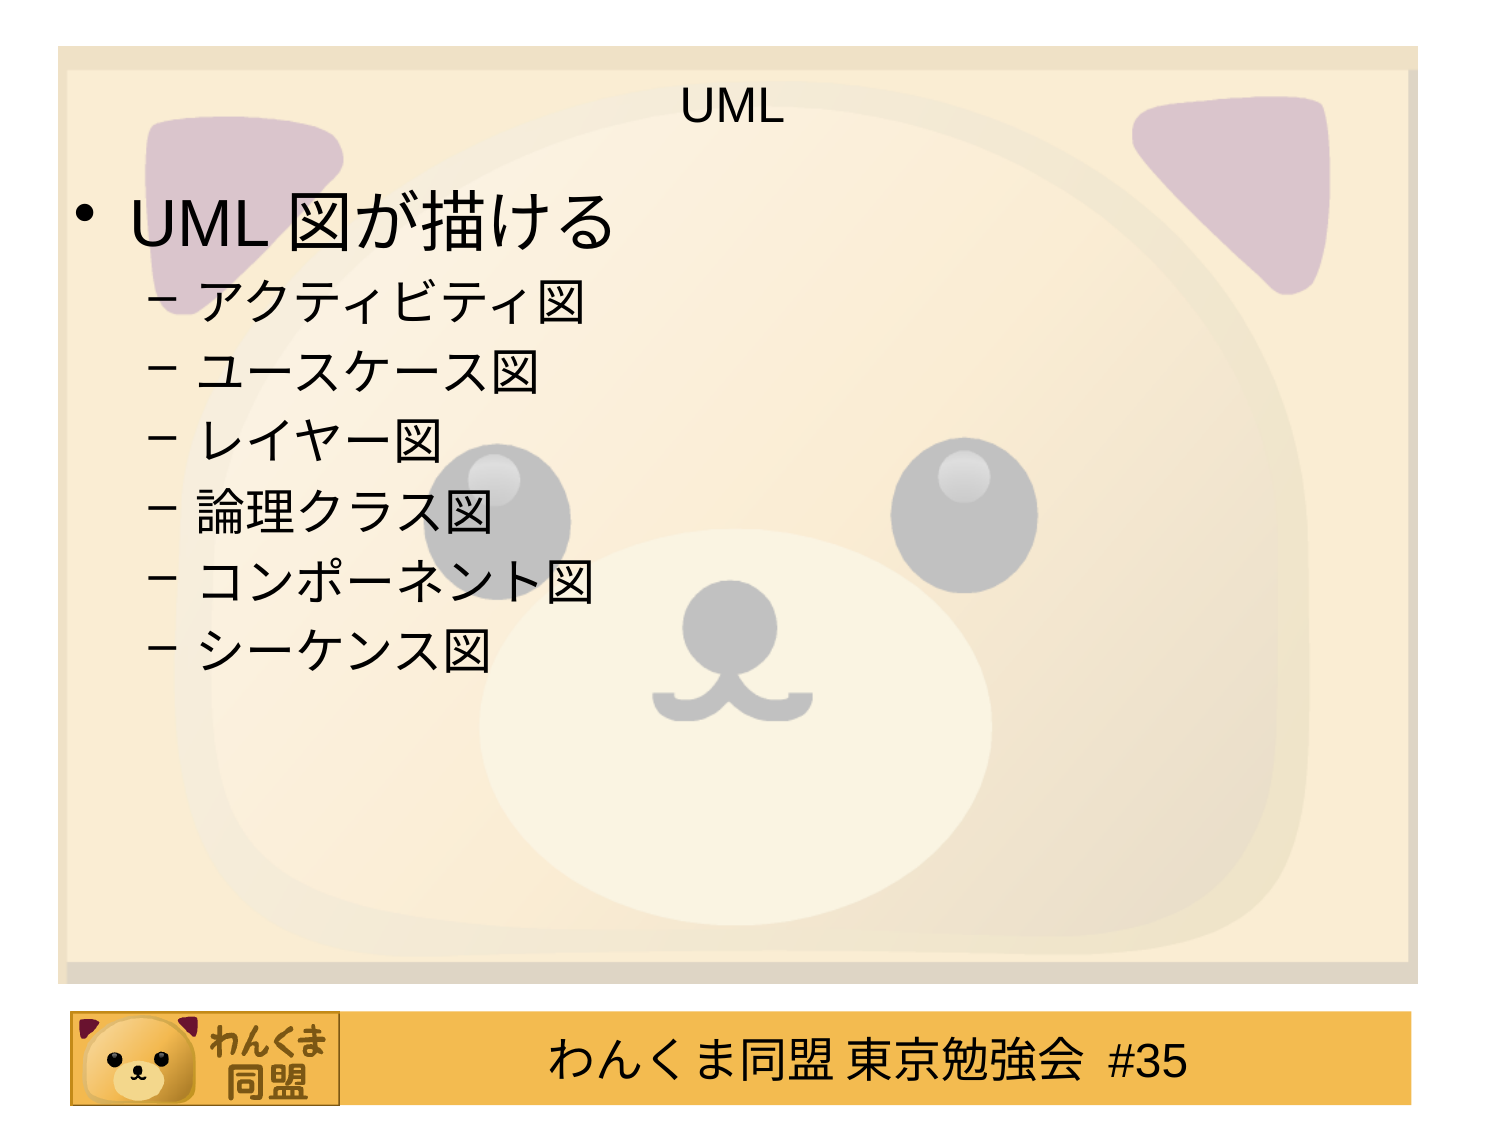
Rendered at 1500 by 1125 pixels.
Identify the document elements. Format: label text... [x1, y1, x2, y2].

list UML図が描ける アクティビティ図 ユースケース図 レイヤー図 論理クラス図 コンポーネント図 シーケンス図 [58, 172, 1426, 1006]
picture [70, 1011, 340, 1106]
title UML [58, 44, 1407, 162]
picture [58, 46, 1418, 172]
